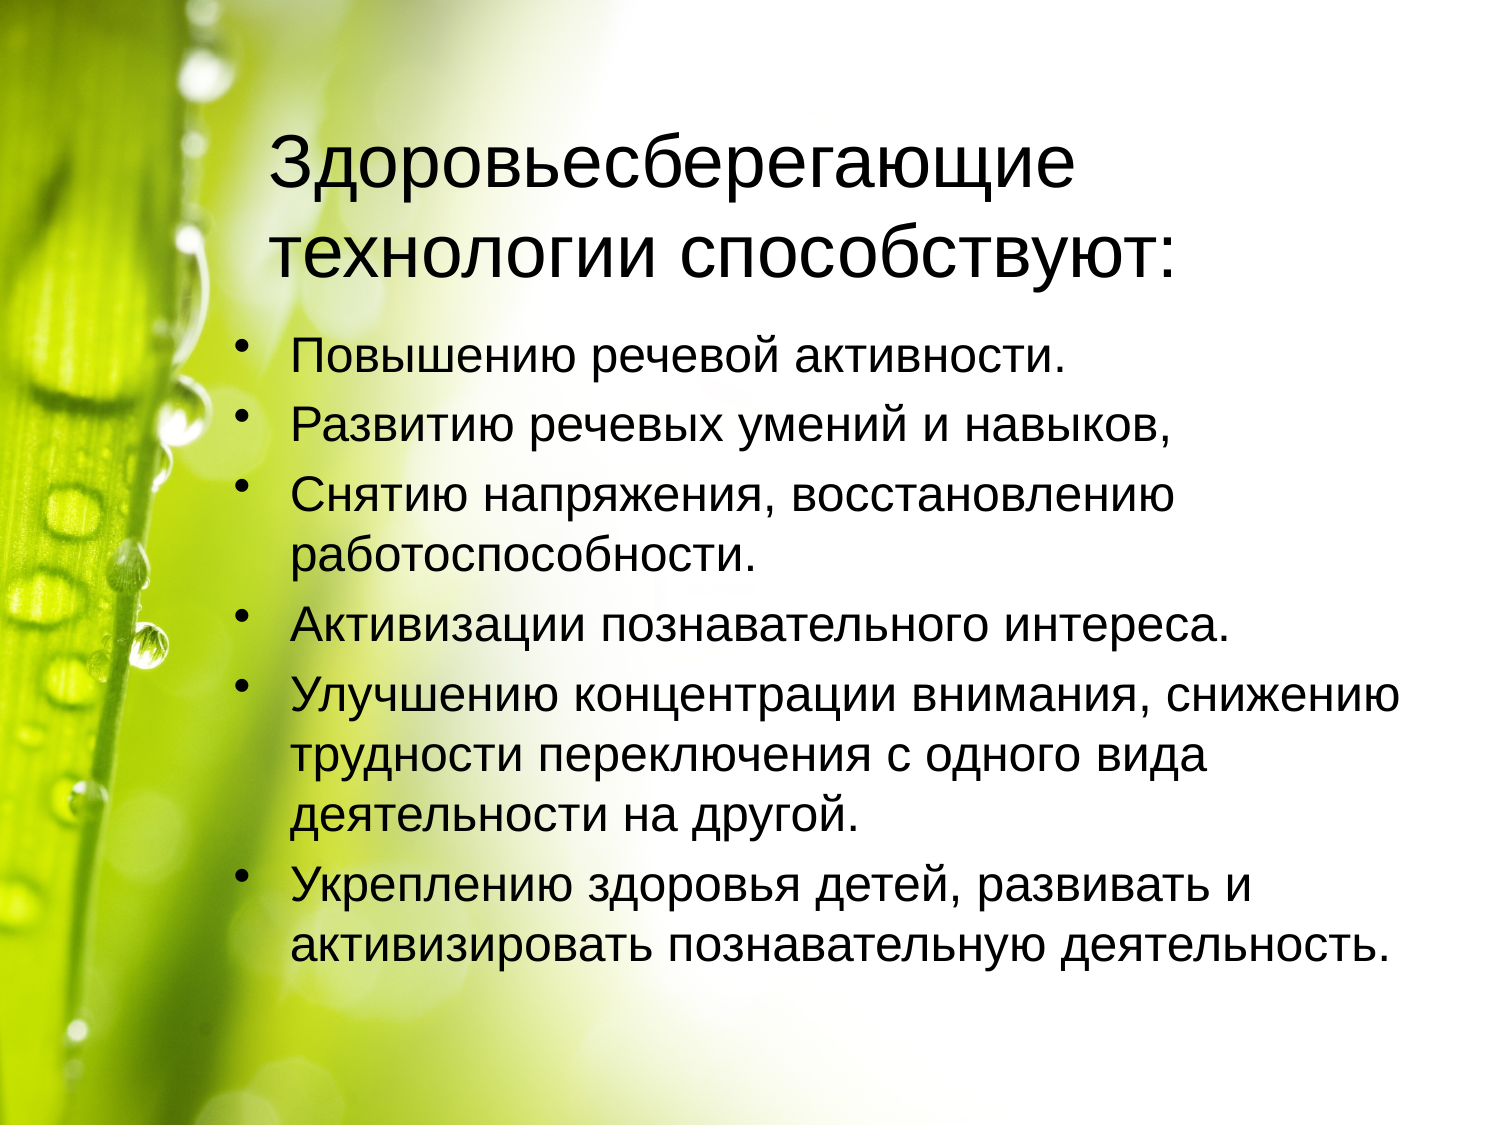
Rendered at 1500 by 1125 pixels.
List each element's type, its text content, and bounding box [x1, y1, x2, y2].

picture [0, 0, 1155, 1125]
title Здоровьесберегающие технологии способствуют: [253, 78, 1424, 314]
list Повышению речевой активности. Развитию речевых умений и навыков, Снятию напряжения, восстановлению работоспособности. Активизации познавательного интереса. Улучшению концентрации внимания, снижению трудности переключения с одного вида деятельности на другой. Укреплению здоровья детей, развивать и активизировать познавательную деятельность. [218, 314, 1425, 1005]
